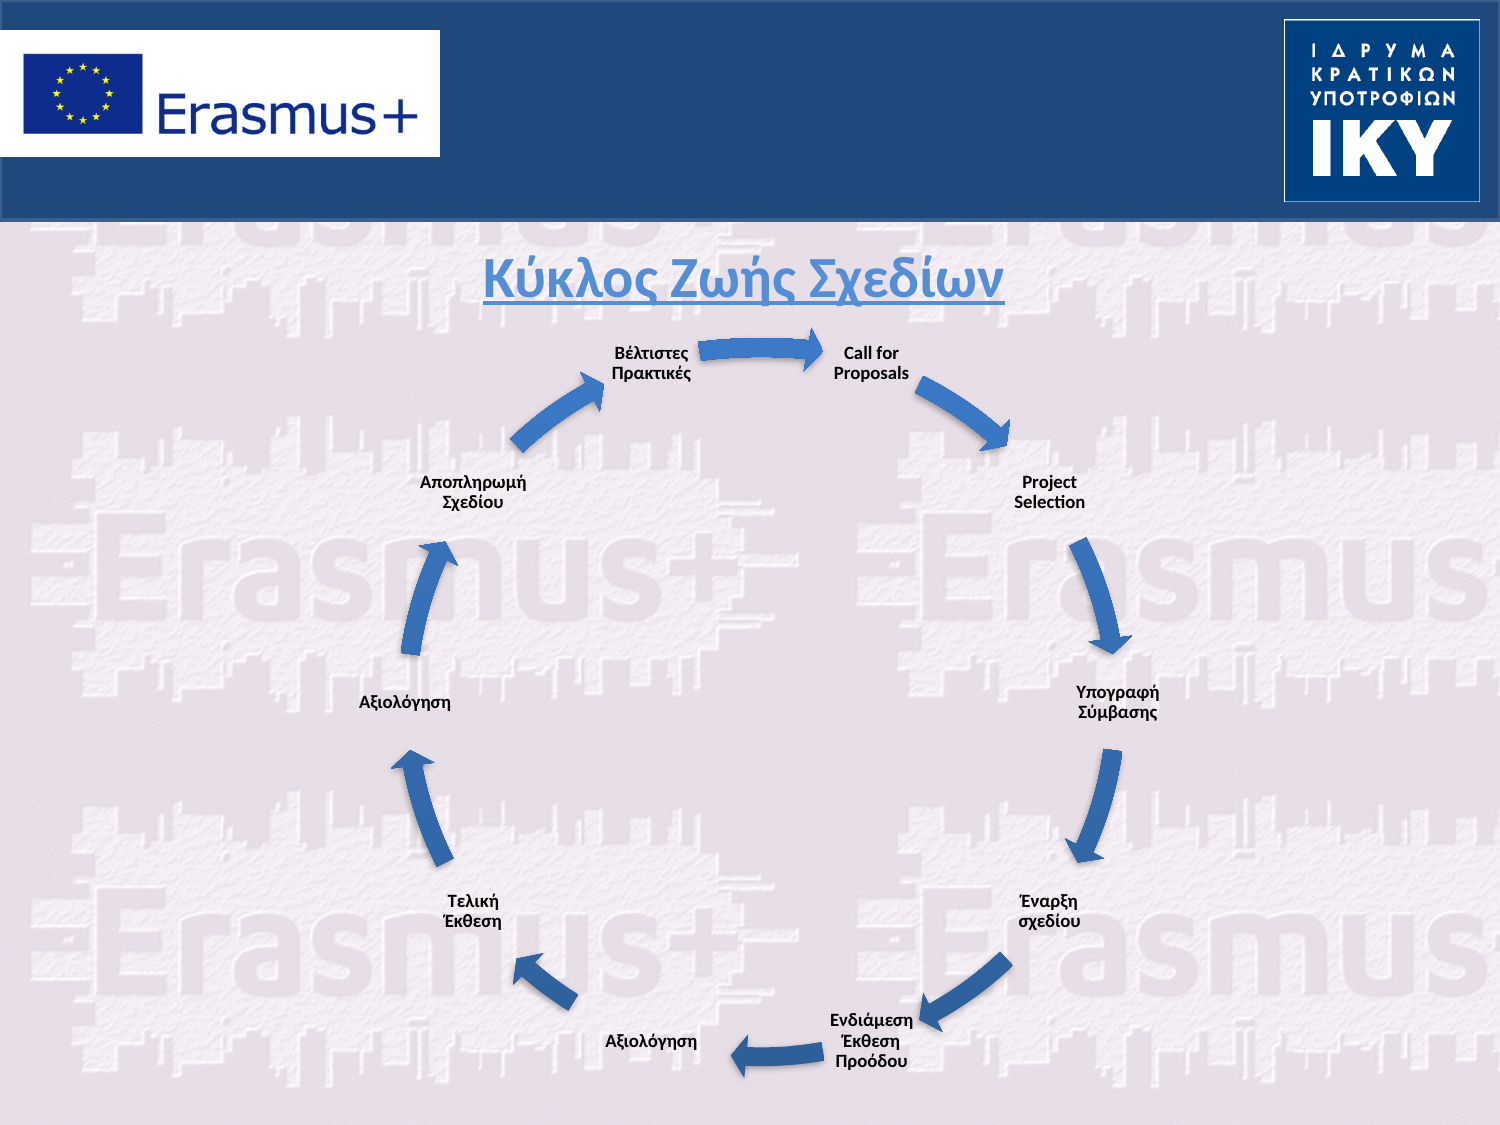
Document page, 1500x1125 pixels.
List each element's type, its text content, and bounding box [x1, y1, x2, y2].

text_box [0, 0, 1500, 222]
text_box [29, 314, 1466, 1091]
text_box Κύκλος Ζωής Σχεδίων [348, 231, 1140, 312]
picture [0, 30, 440, 157]
picture [1283, 18, 1480, 202]
